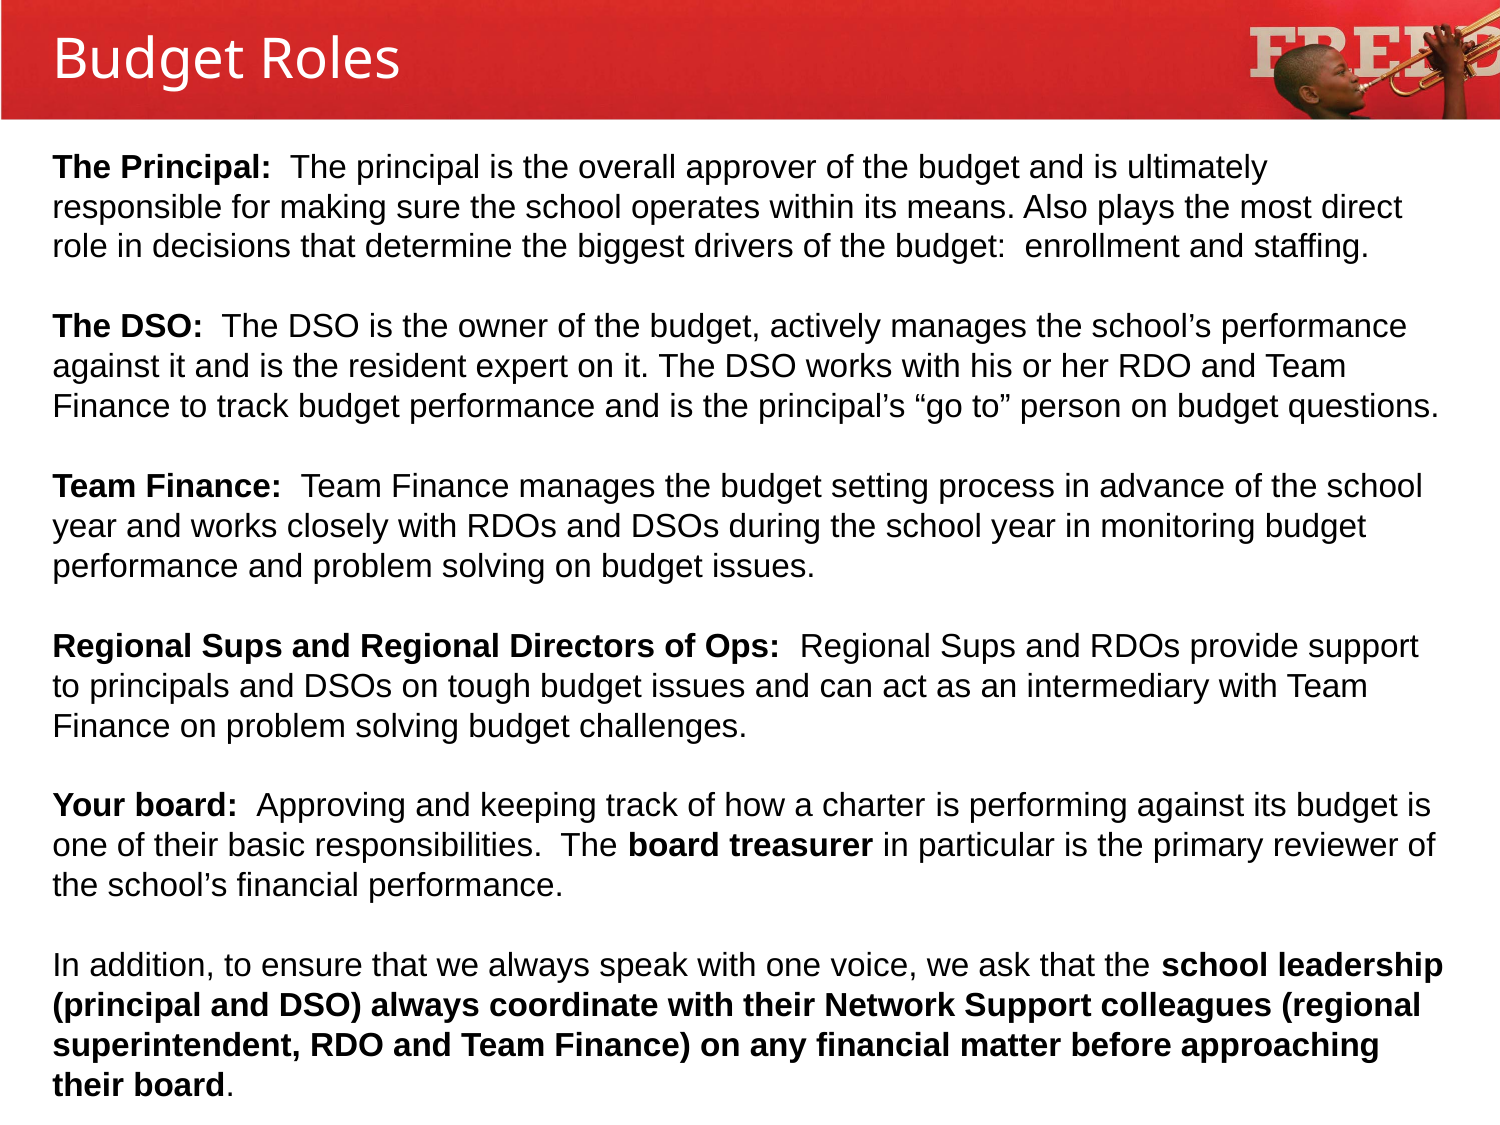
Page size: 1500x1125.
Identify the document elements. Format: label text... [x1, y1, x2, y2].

picture [0, 0, 1500, 1125]
text_box The Principal: The principal is the overall approver of the budget and is ultimately responsible for making sure the school operates within its means. Also plays the most direct role in decisions that determine the biggest drivers of the budget: enrollment and staffing. The DSO: The DSO is the owner of the budget, actively manages the school’s performance against it and is the resident expert on it. The DSO works with his or her RDO and Team Finance to track budget performance and is the principal’s “go to” person on budget questions. Team Finance: Team Finance manages the budget setting process in advance of the school year and works closely with RDOs and DSOs during the school year in monitoring budget performance and problem solving on budget issues. Regional Sups and Regional Directors of Ops: Regional Sups and RDOs provide support to principals and DSOs on tough budget issues and can act as an intermediary with Team Finance on problem solving budget challenges. Your board: Approving and keeping track of how a charter is performing against its budget is one of their basic responsibilities. The board treasurer in particular is the primary reviewer of the school’s financial performance. In addition, to ensure that we always speak with one voice, we ask that the school leadership (principal and DSO) always coordinate with their Network Support colleagues (regional superintendent, RDO and Team Finance) on any financial matter before approaching their board. [37, 137, 1463, 1113]
title Budget Roles [37, 0, 1388, 137]
